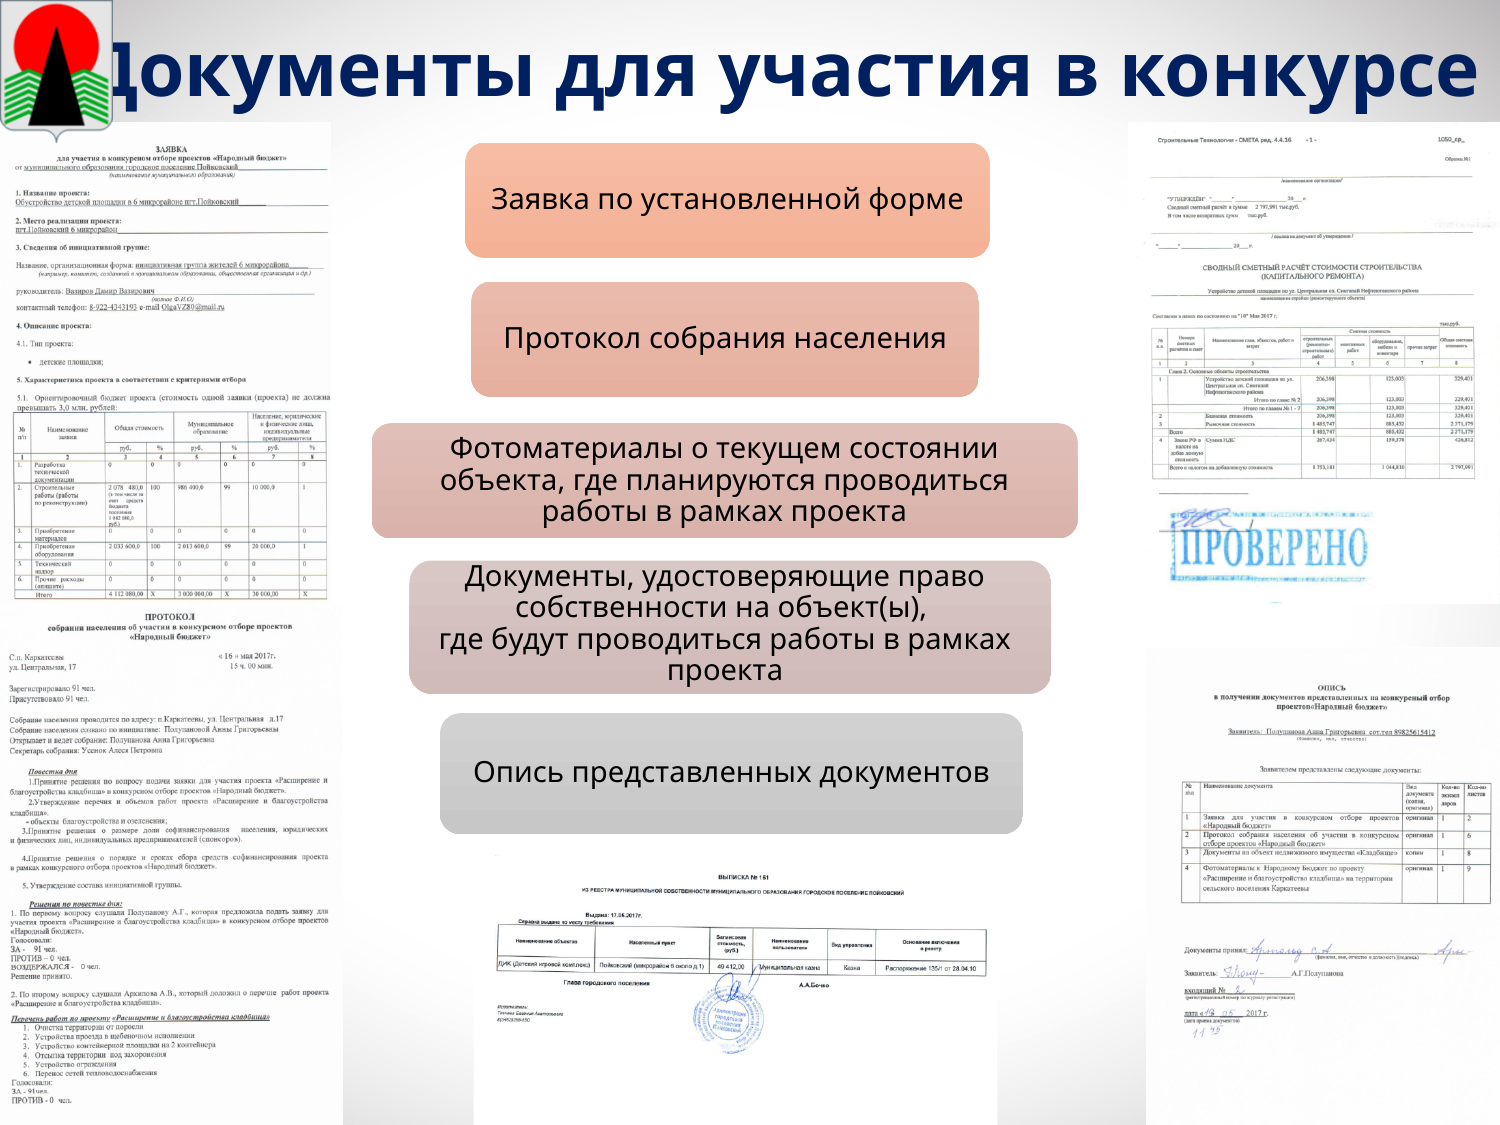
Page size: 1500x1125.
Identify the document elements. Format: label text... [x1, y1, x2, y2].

picture [0, 0, 1500, 1125]
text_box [378, 142, 1078, 258]
text_box Документы для участия в конкурсе [113, 10, 1500, 134]
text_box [439, 713, 1024, 835]
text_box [471, 281, 979, 397]
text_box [371, 423, 1078, 539]
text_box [409, 560, 1052, 694]
